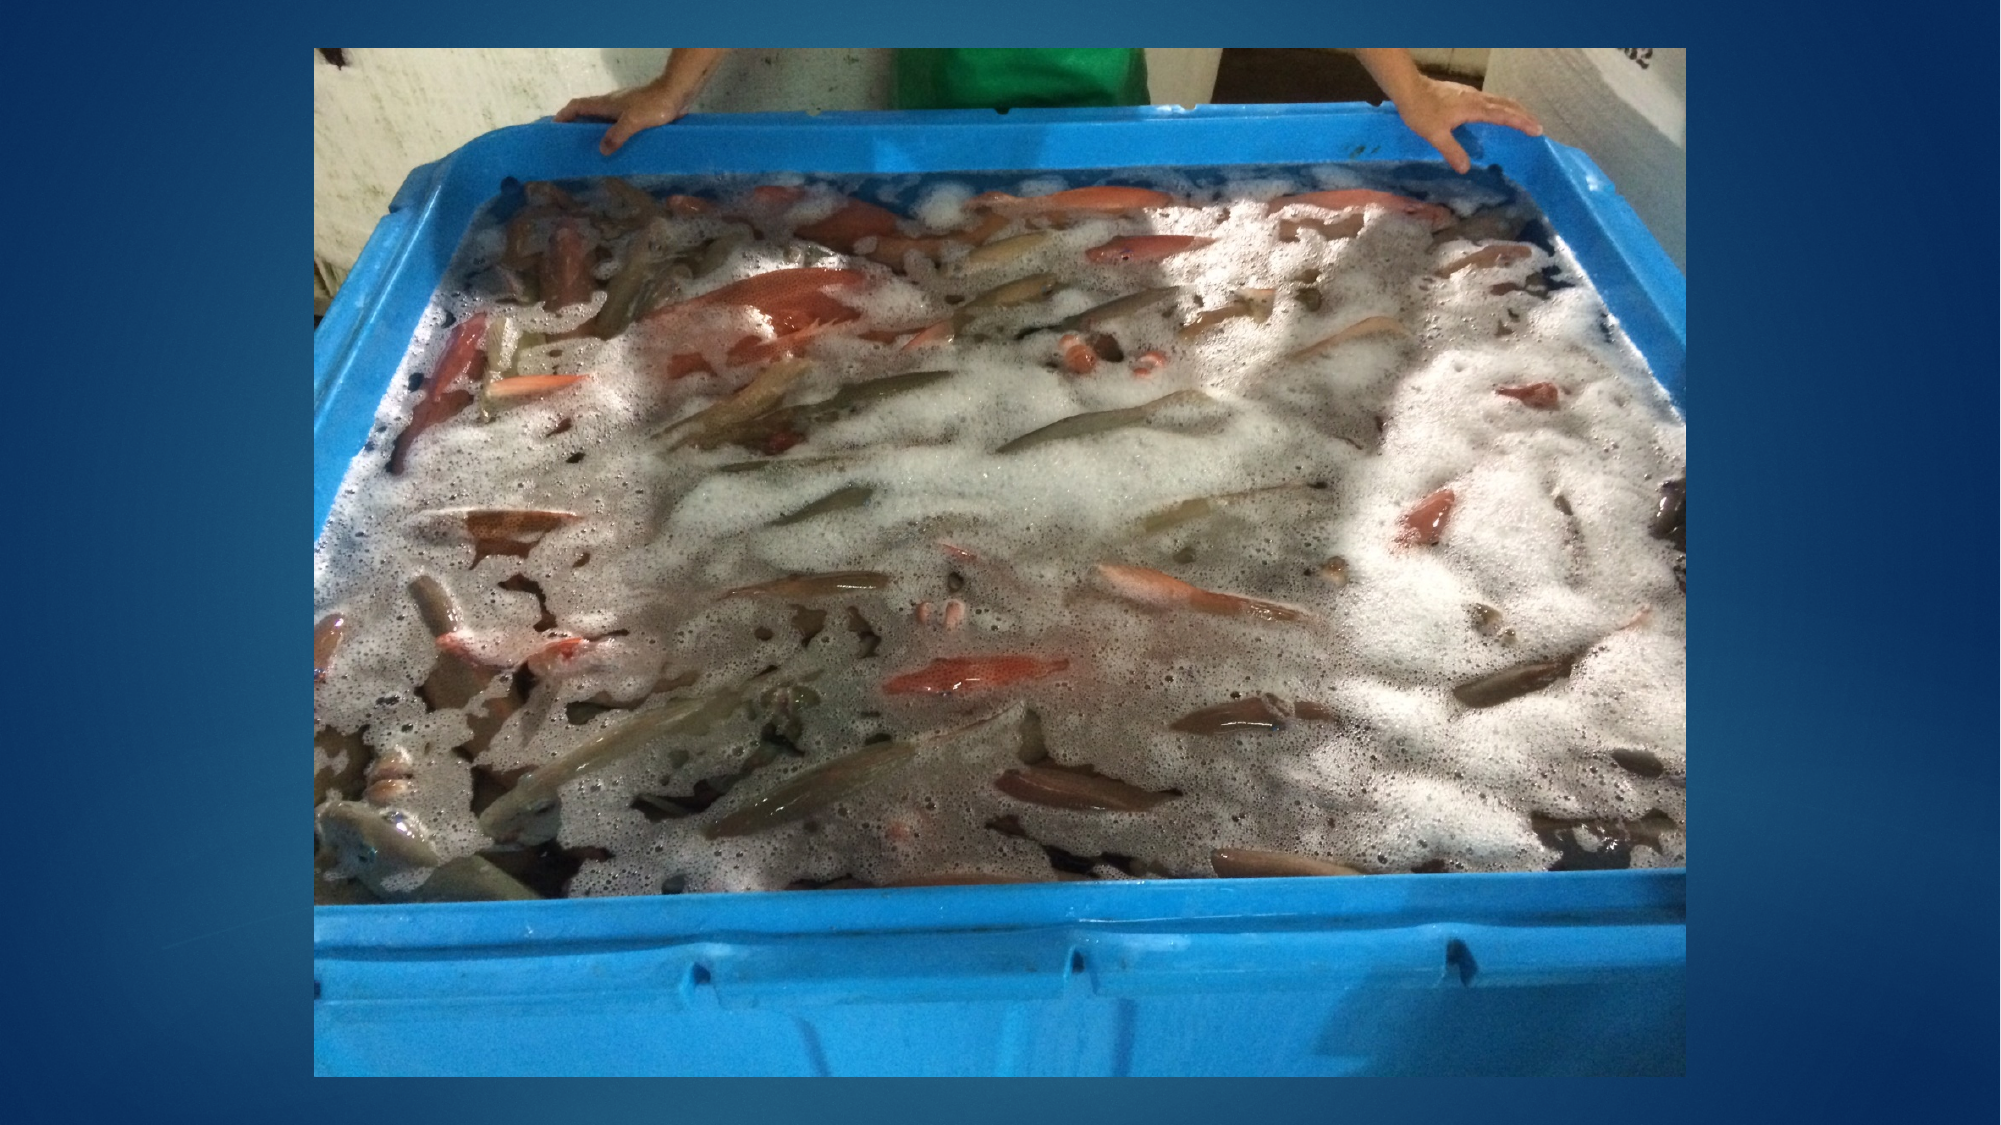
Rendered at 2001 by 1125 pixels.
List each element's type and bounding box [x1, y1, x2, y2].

picture [314, 48, 1686, 1077]
